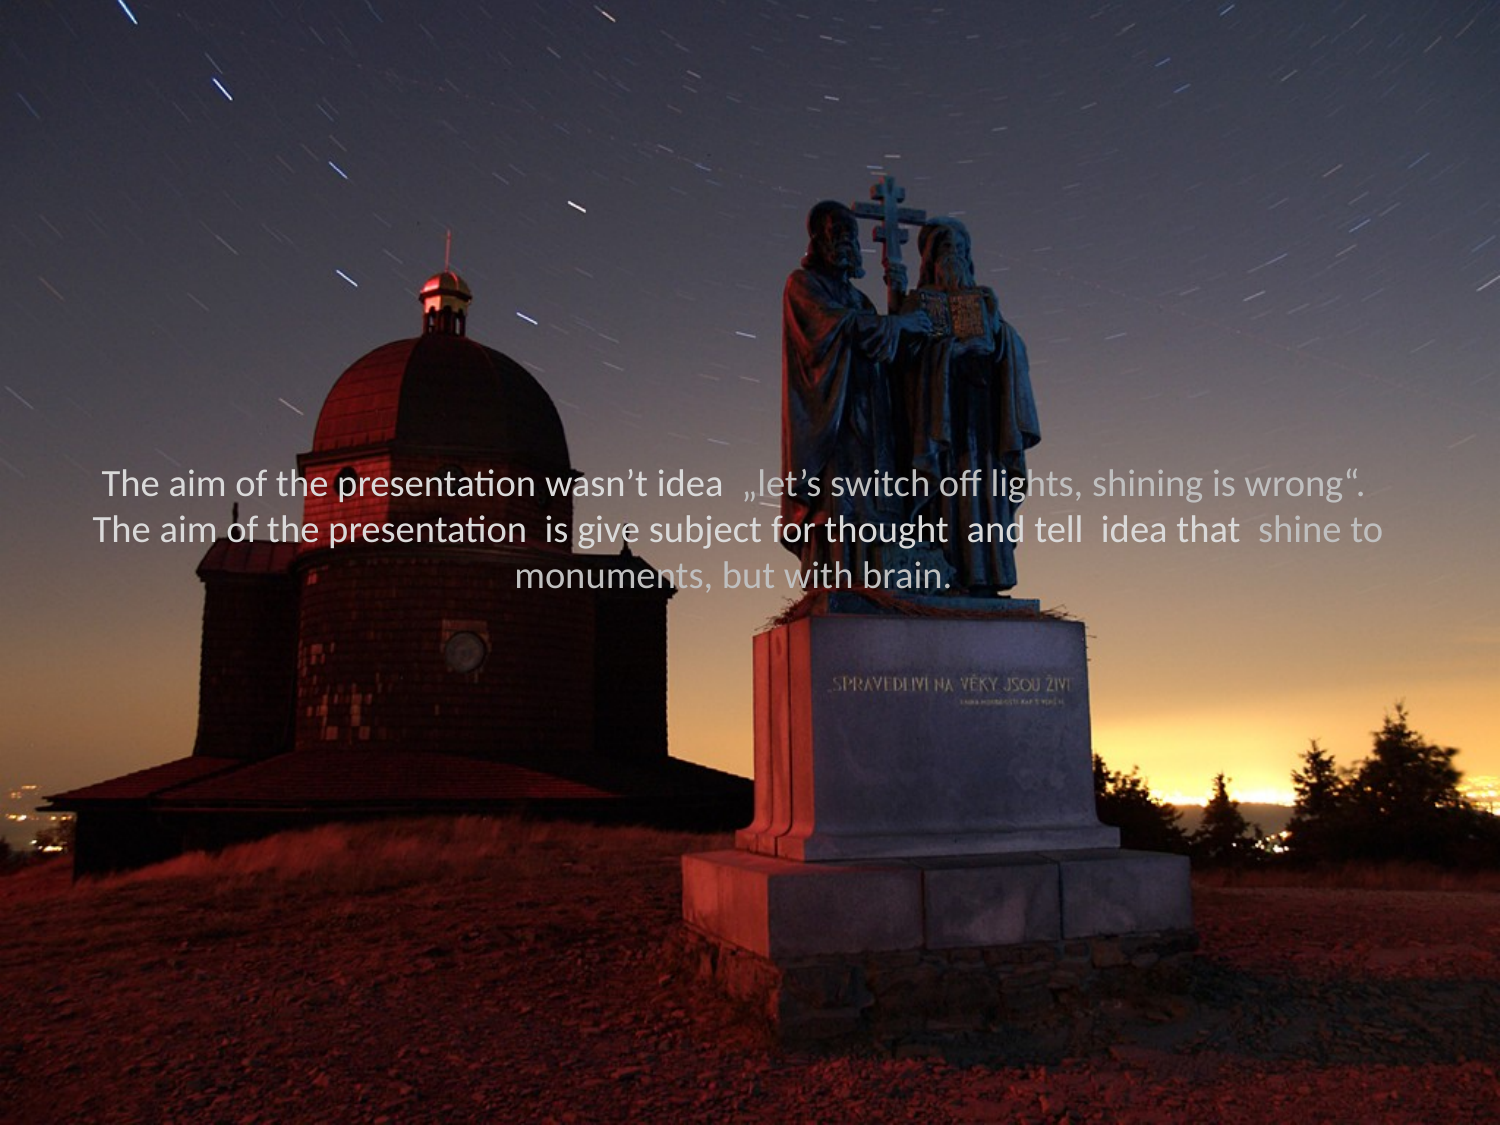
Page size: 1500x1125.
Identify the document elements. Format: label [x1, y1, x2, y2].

list [0, 0, 1500, 1125]
